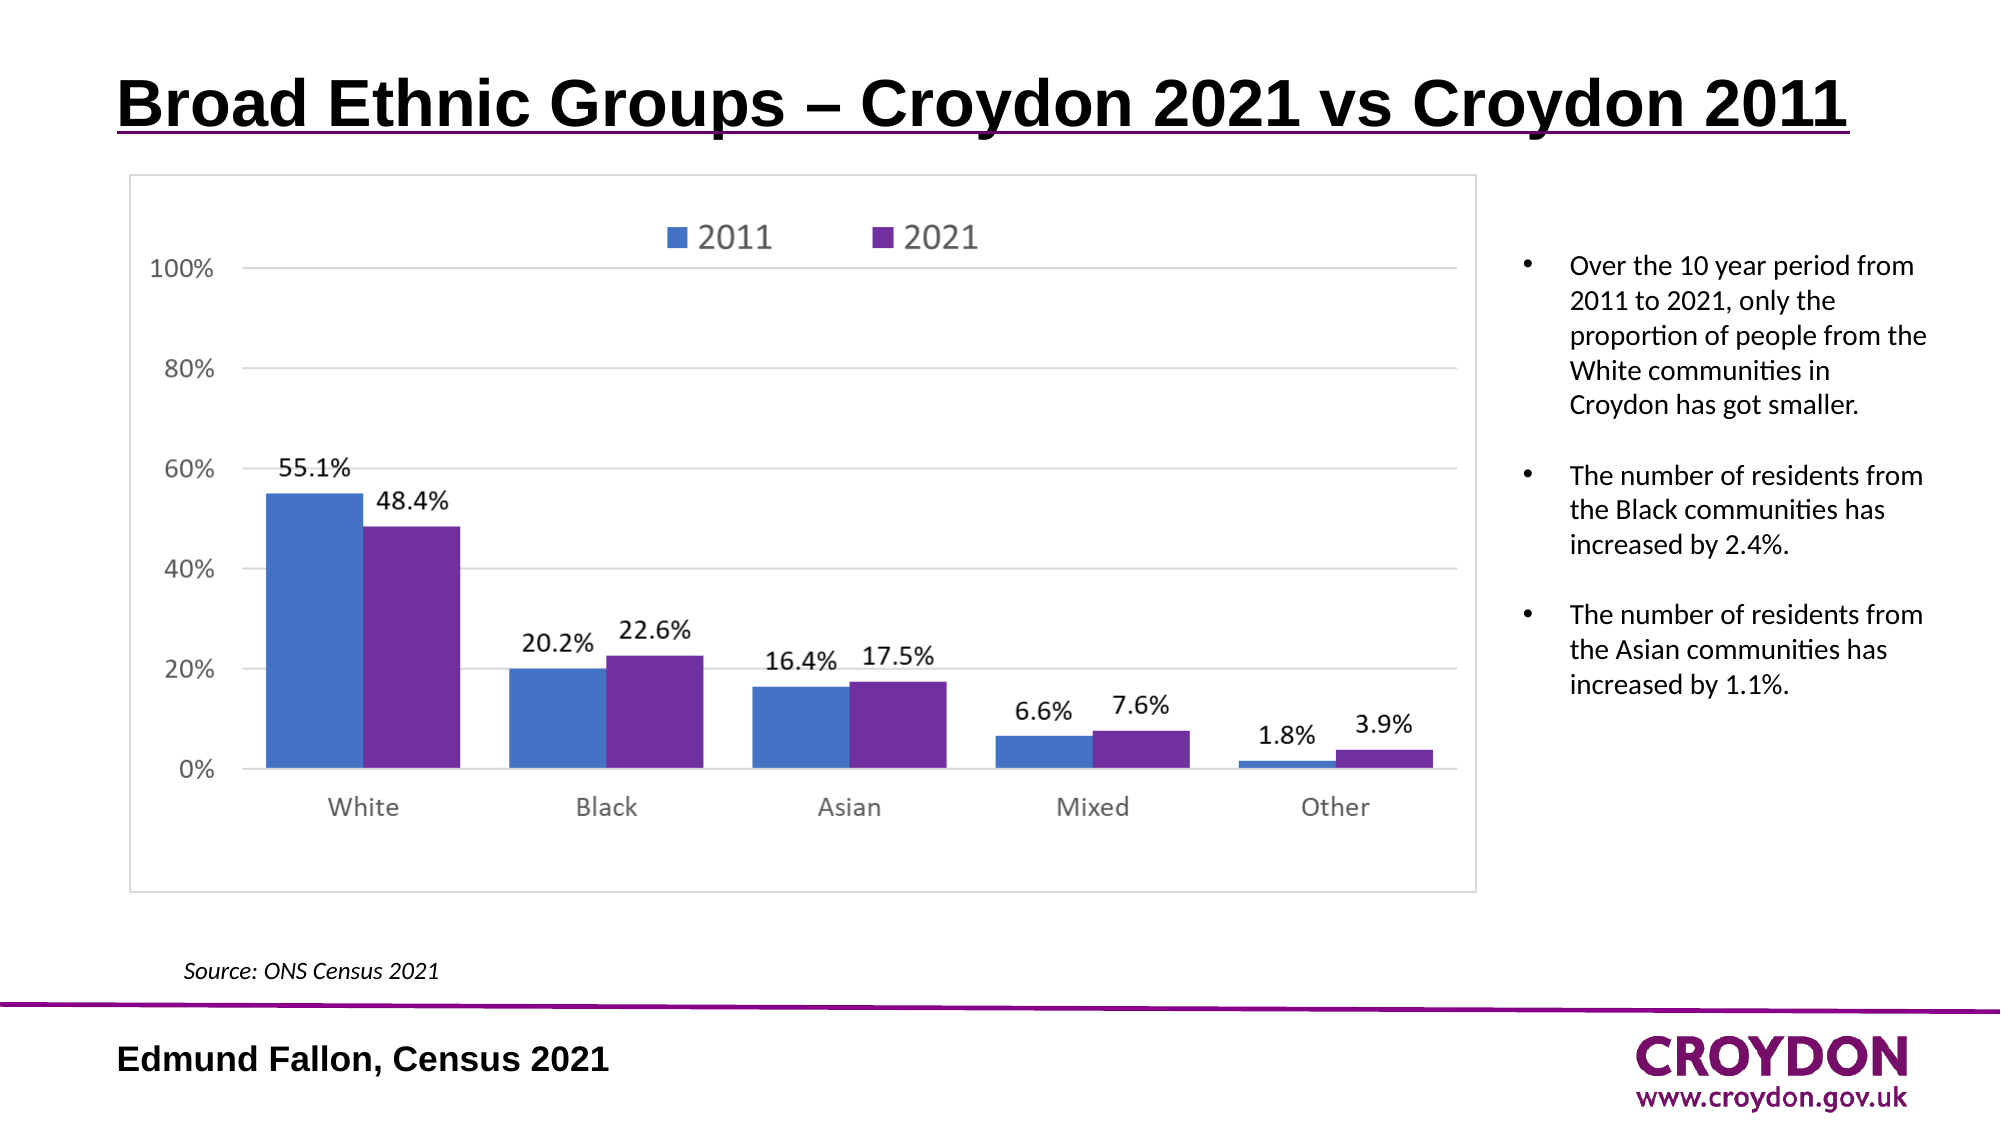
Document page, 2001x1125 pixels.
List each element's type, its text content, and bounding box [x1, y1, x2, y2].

picture [1636, 982, 1907, 1125]
title Broad Ethnic Groups – Croydon 2021 vs Croydon 2011 [101, 36, 1892, 175]
text_box Over the 10 year period from 2011 to 2021, only the proportion of people from the White communities in Croydon has got smaller. The number of residents from the Black communities has increased by 2.4%. The number of residents from the Asian communities has increased by 1.1%. [1508, 238, 1950, 708]
list Edmund Fallon, Census 2021 [101, 1033, 683, 1104]
text_box Source: ONS Census 2021 [169, 947, 497, 992]
picture [129, 174, 1477, 893]
